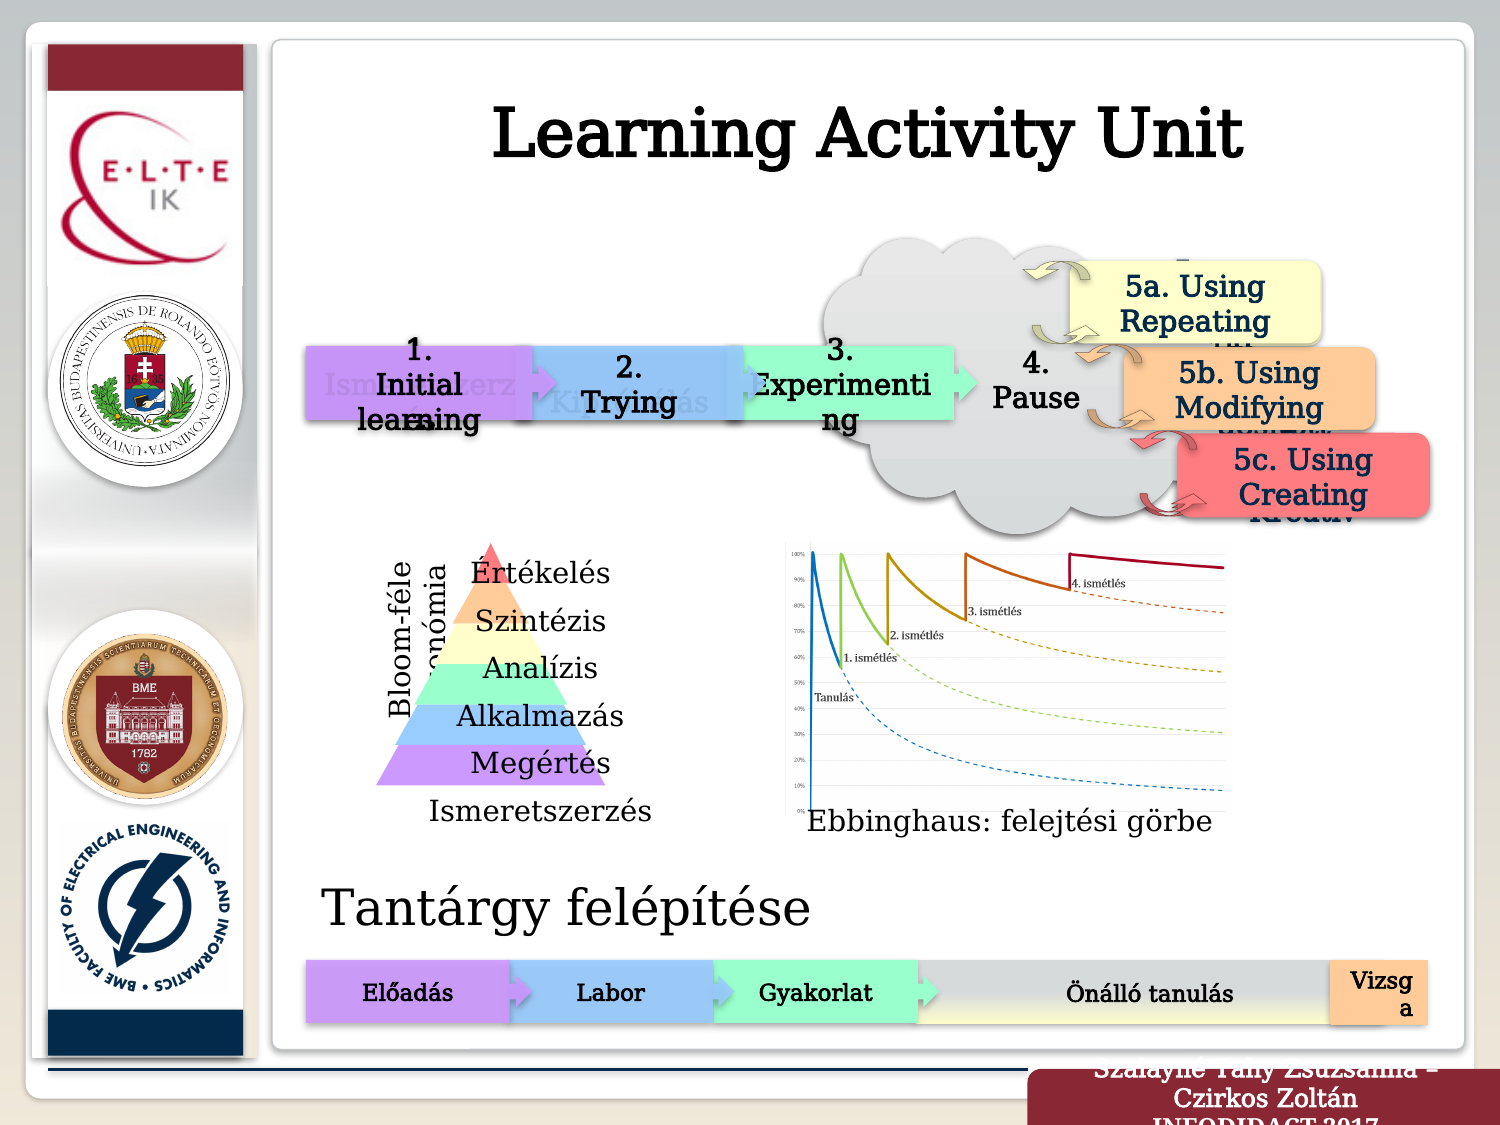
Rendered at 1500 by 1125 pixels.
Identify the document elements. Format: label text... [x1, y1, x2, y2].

picture [59, 822, 231, 994]
title Learning Activity Unit [276, 46, 1459, 213]
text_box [305, 237, 1430, 534]
picture [59, 295, 231, 467]
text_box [305, 959, 1429, 1026]
picture [59, 631, 231, 802]
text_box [375, 542, 706, 841]
picture [784, 542, 1235, 816]
text_box Tantárgy felépítése [306, 868, 1053, 957]
picture [47, 91, 243, 286]
text_box Ebbinghaus: felejtési görbe [785, 822, 1235, 841]
footer Szalayné Tahy Zsuzsanna – Czirkos Zoltán INFODIDACT 2017 [1026, 1067, 1500, 1125]
